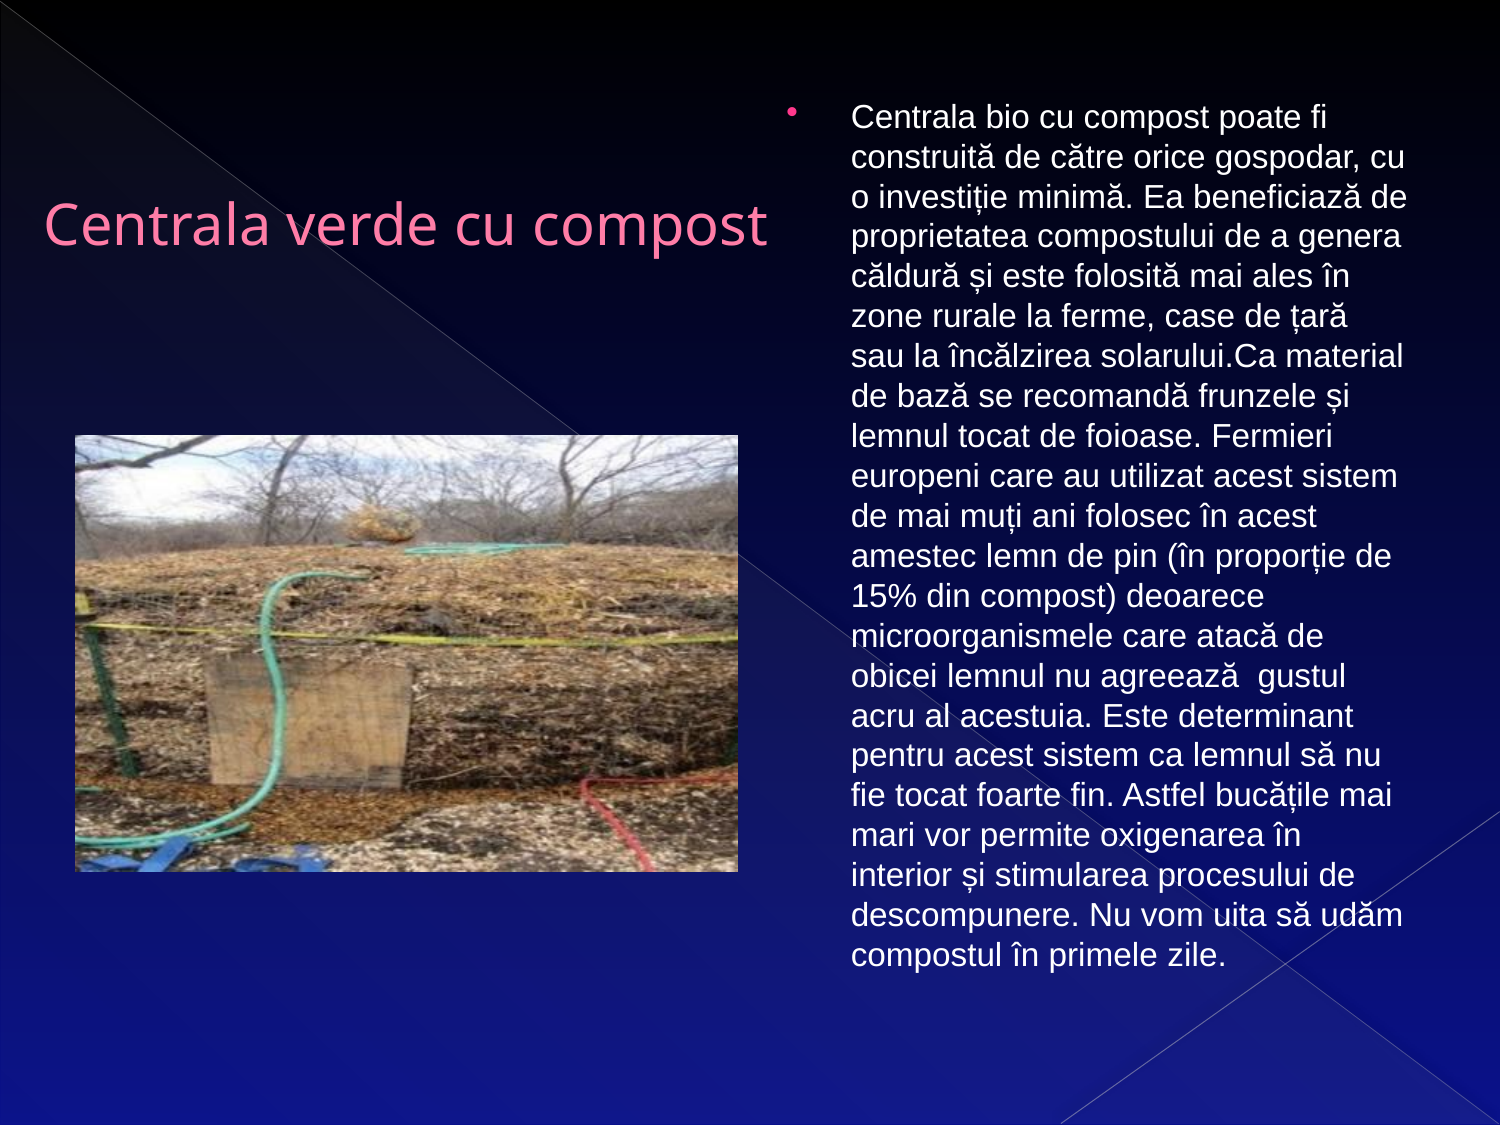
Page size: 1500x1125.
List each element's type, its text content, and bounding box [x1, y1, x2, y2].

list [74, 435, 738, 872]
list Centrala bio cu compost poate fi construită de către orice gospodar, cu o investiție minimă. Ea beneficiază de proprietatea compostului de a genera căldură și este folosită mai ales în zone rurale la ferme, case de țară sau la încălzirea solarului.Ca material de bază se recomandă frunzele și lemnul tocat de foioase. Fermieri europeni care au utilizat acest sistem de mai muți ani folosec în acest amestec lemn de pin (în proporție de 15% din compost) deoarece microorganismele care atacă de obicei lemnul nu agreează gustul acru al acestuia. Este determinant pentru acest sistem ca lemnul să nu fie tocat foarte fin. Astfel bucățile mai mari vor permite oxigenarea în interior și stimularea procesului de descompunere. Nu vom uita să udăm compostul în primele zile. [762, 87, 1425, 1025]
title Centrala verde cu compost [24, 149, 762, 294]
